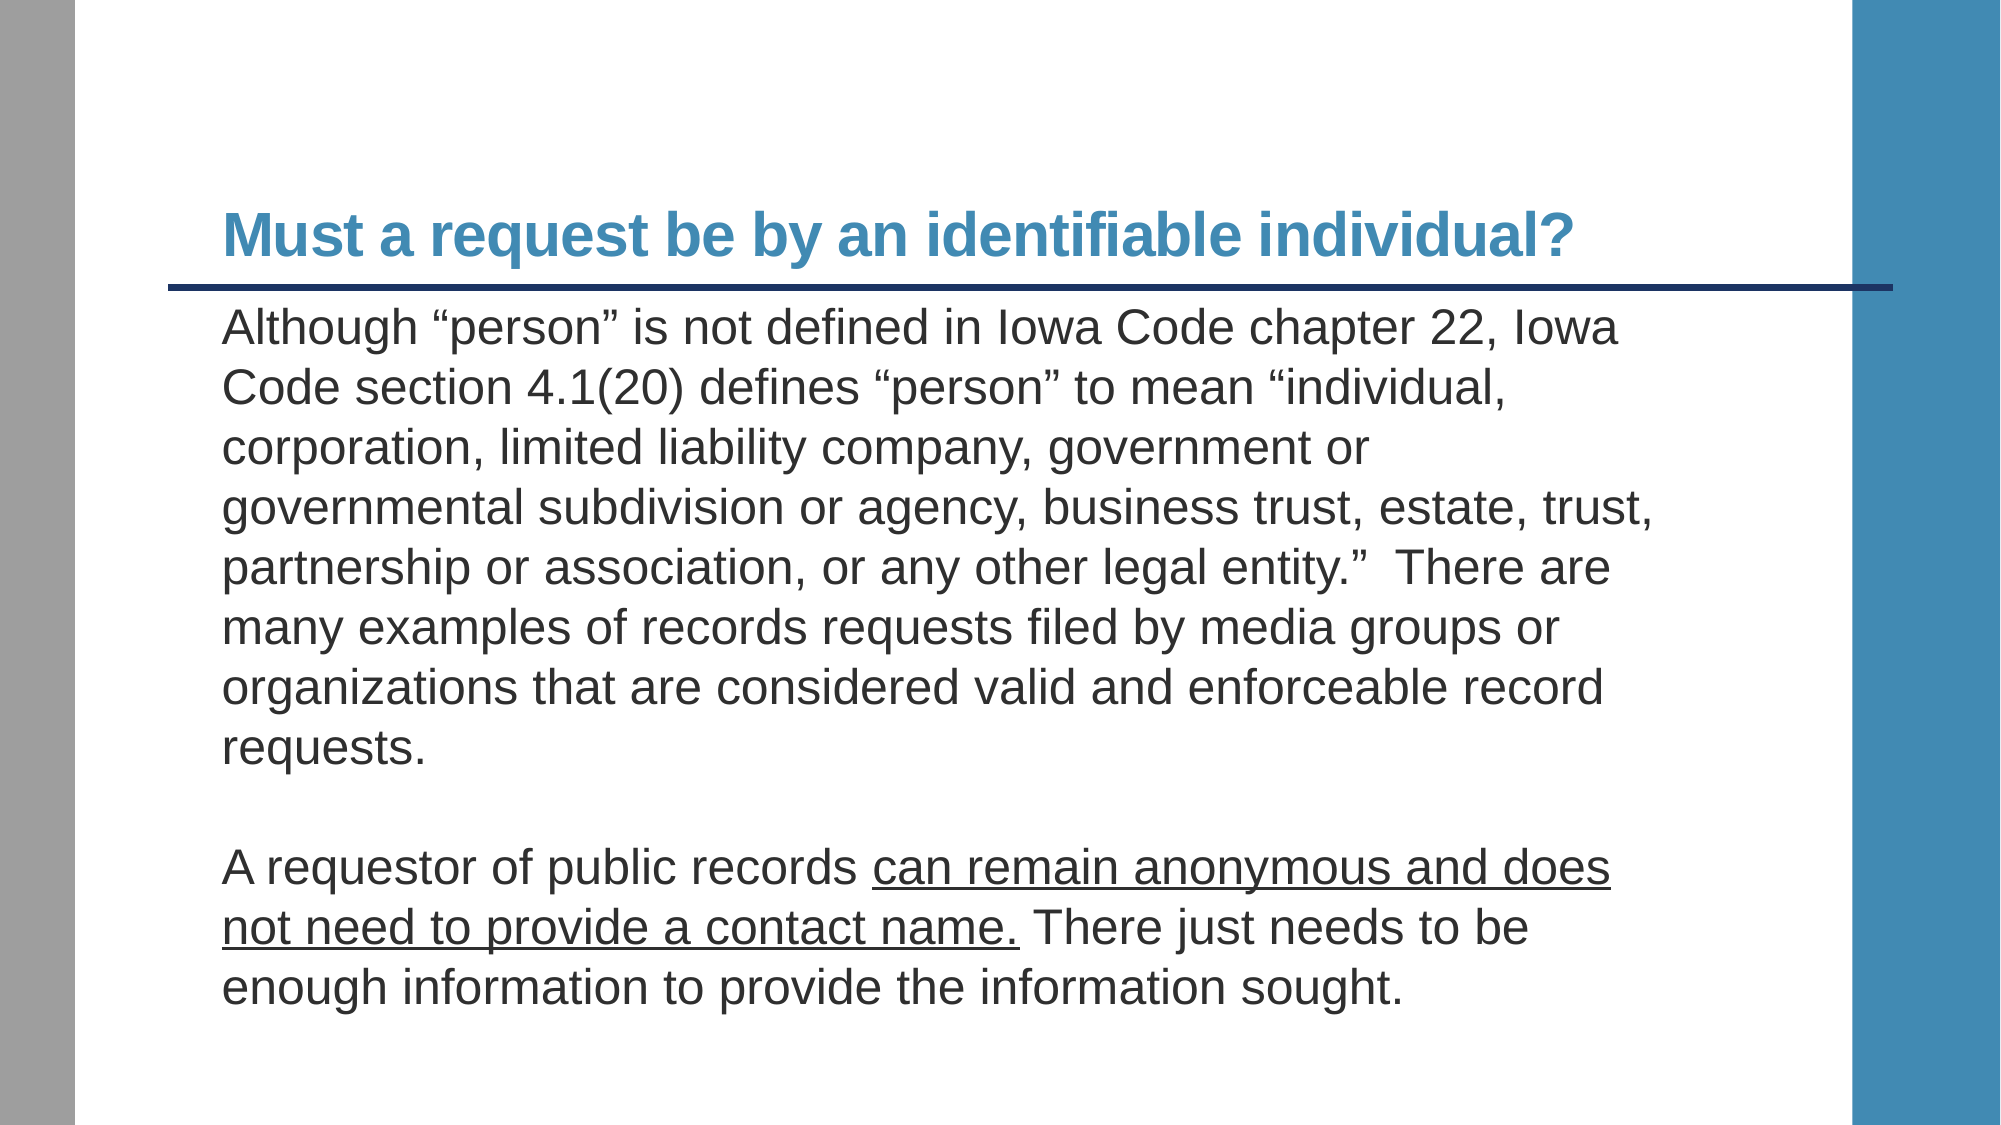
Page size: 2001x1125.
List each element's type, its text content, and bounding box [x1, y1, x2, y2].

title Must a request be by an identifiable individual? [206, 48, 1892, 278]
text_box Although “person” is not defined in Iowa Code chapter 22, Iowa Code section 4.1(20) defines “person” to mean “individual, corporation, limited liability company, government or governmental subdivision or agency, business trust, estate, trust, partnership or association, or any other legal entity.” There are many examples of records requests filed by media groups or organizations that are considered valid and enforceable record requests. A requestor of public records can remain anonymous and does not need to provide a contact name. There just needs to be enough information to provide the information sought. [206, 286, 1700, 1022]
